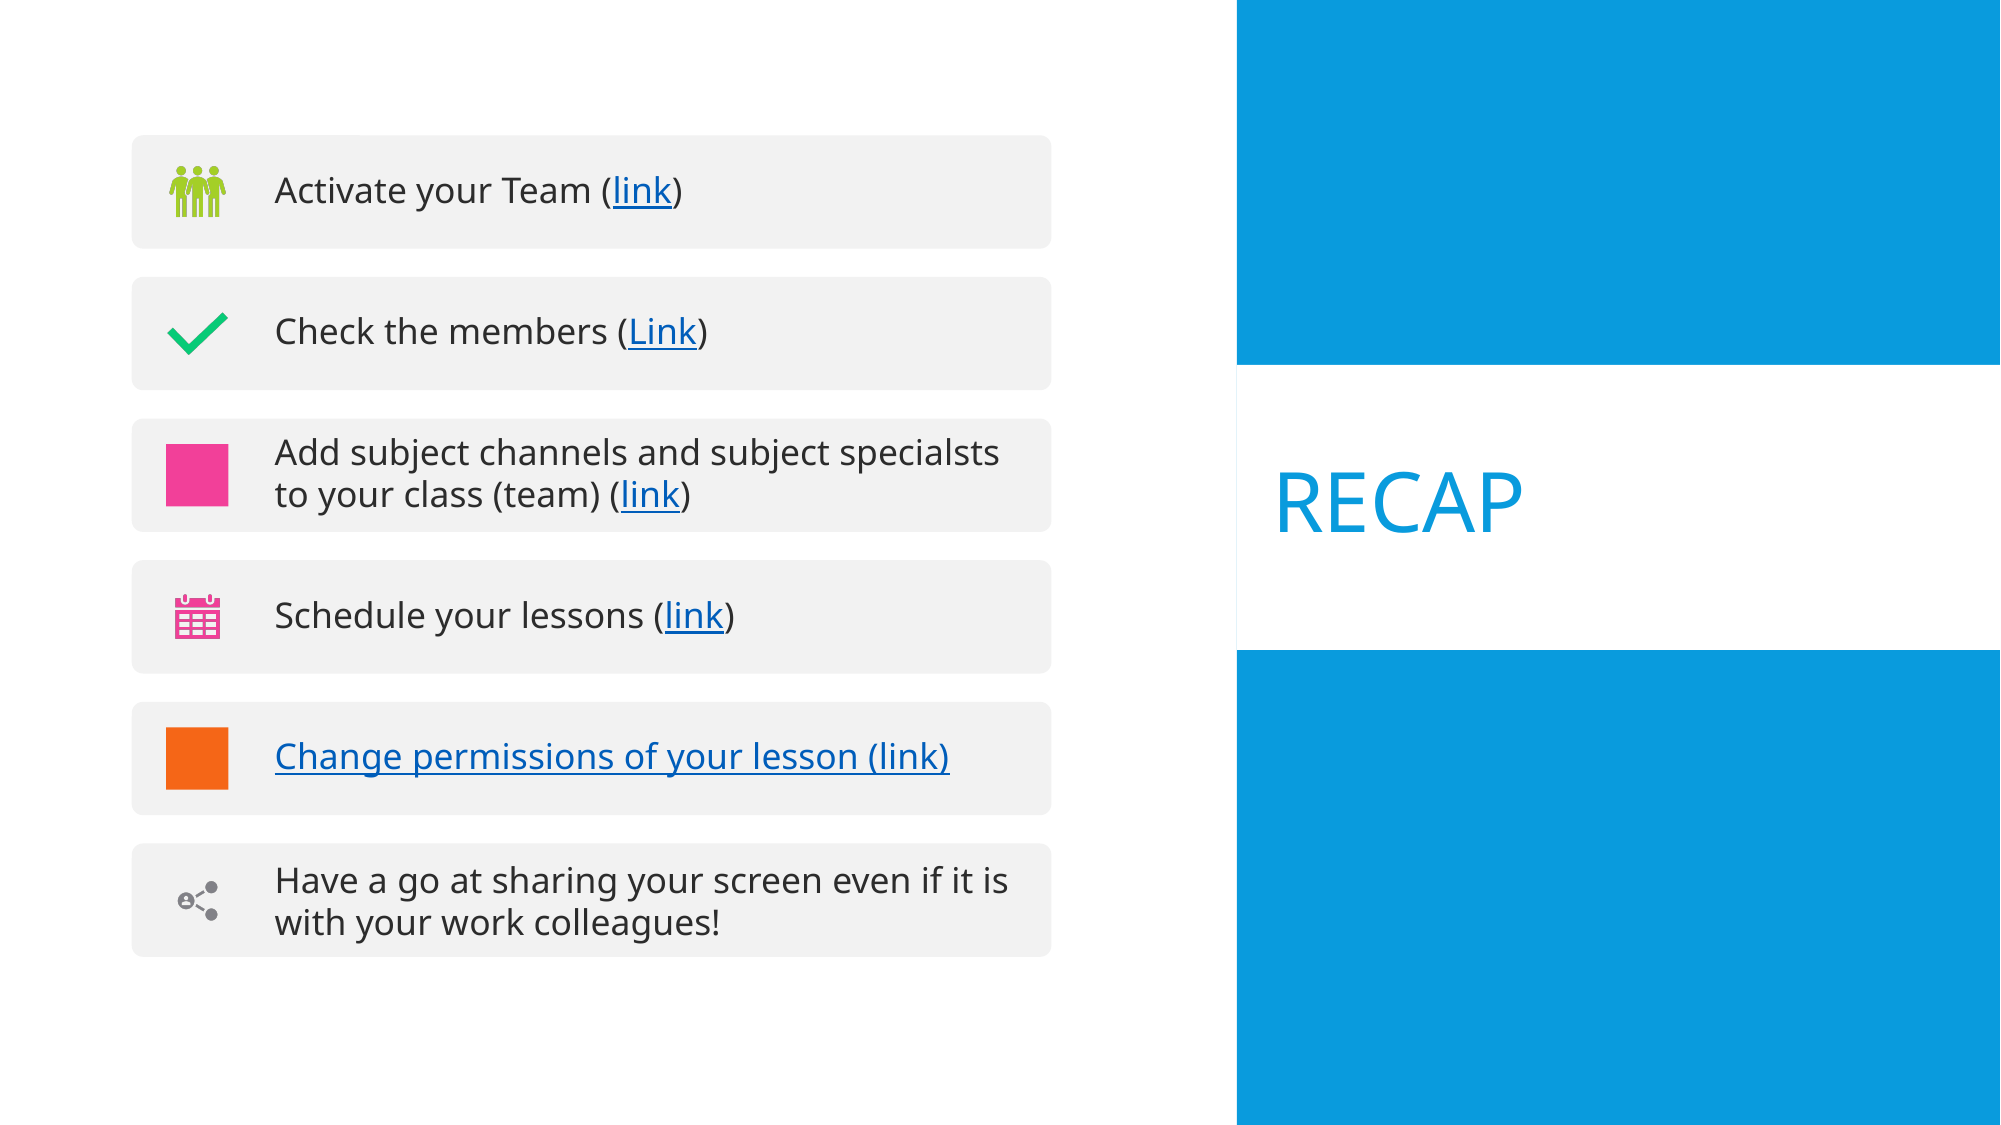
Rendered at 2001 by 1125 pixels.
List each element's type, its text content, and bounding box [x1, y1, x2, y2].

text_box [1236, 0, 2000, 364]
text_box [1236, 651, 2000, 1125]
title recap [1257, 383, 1936, 632]
text_box [1236, 364, 2000, 651]
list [131, 134, 1052, 958]
text_box [0, 0, 1236, 1125]
